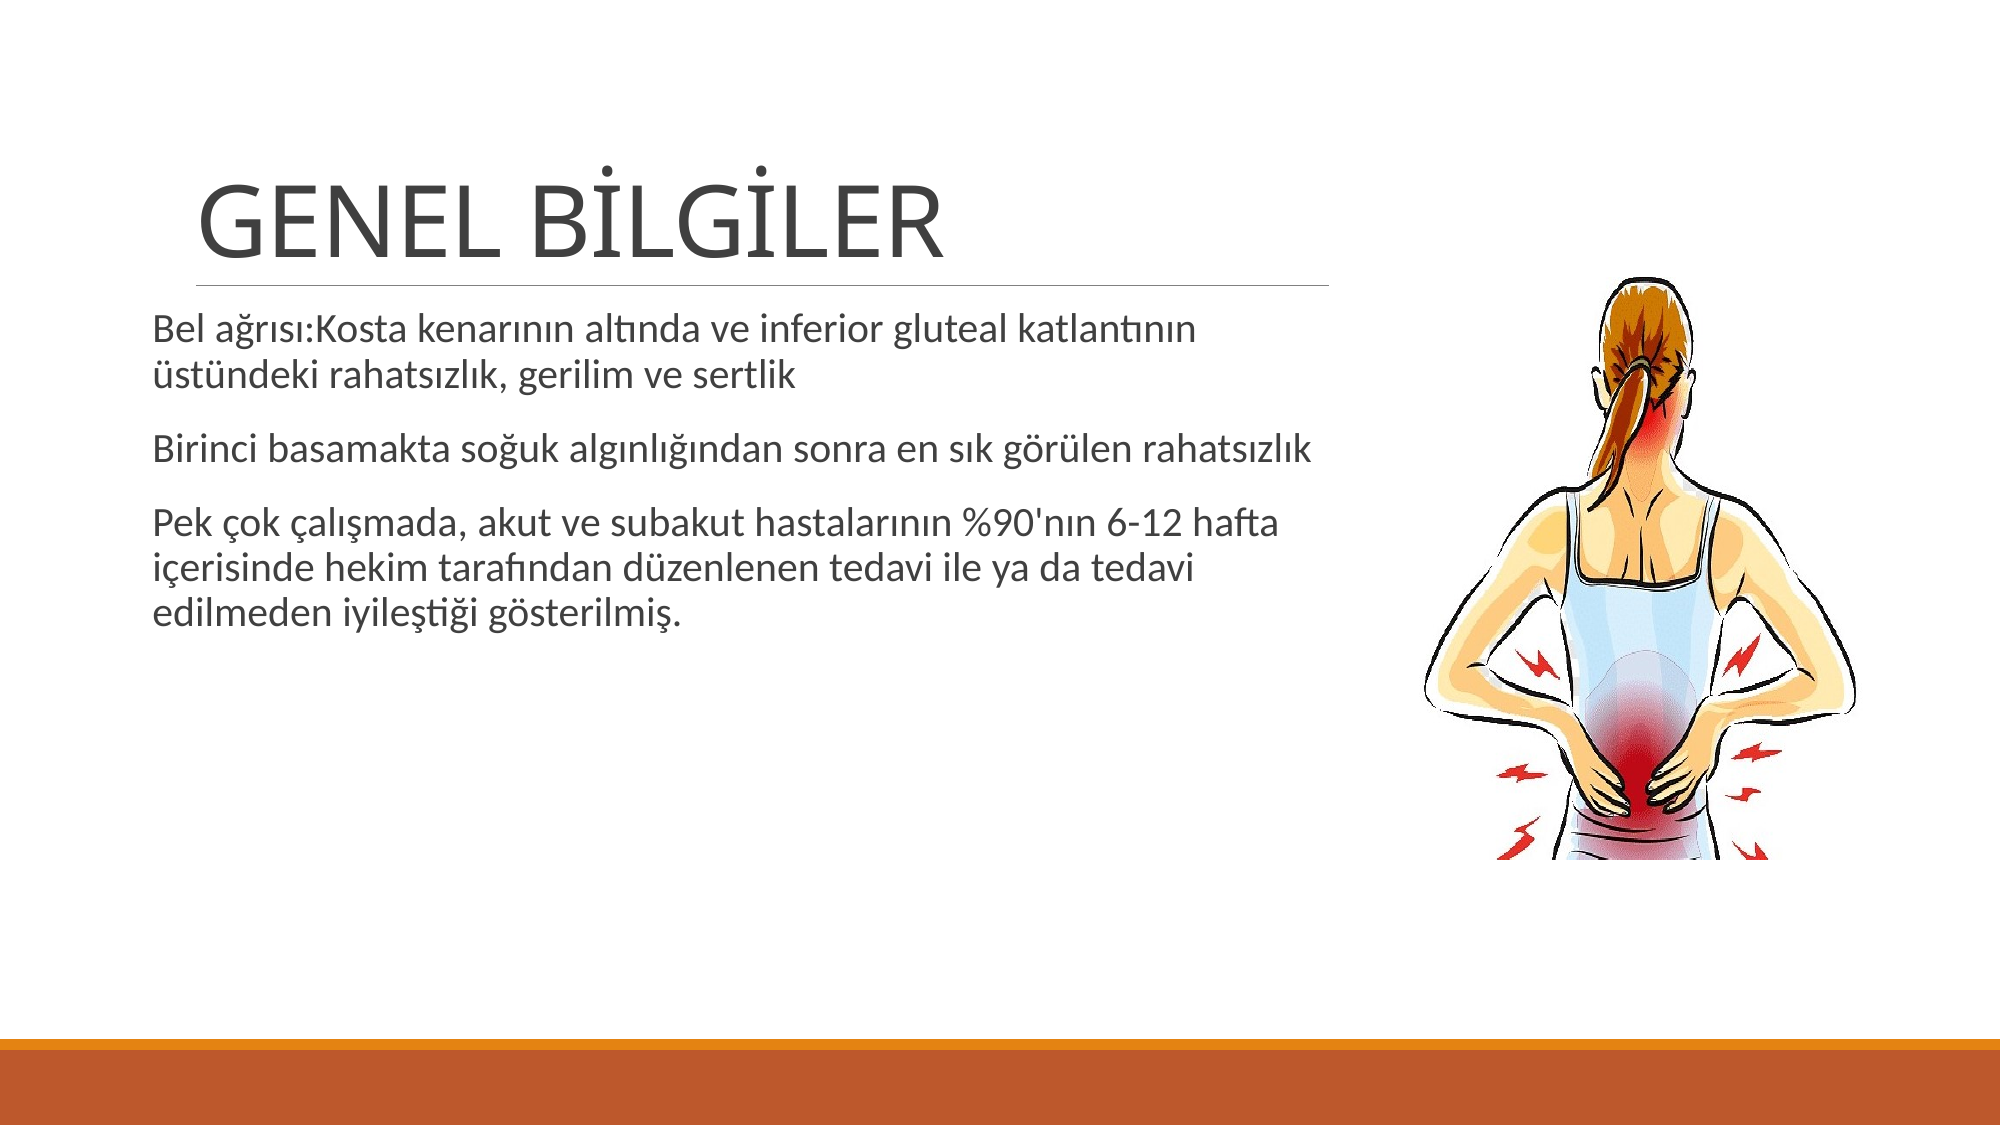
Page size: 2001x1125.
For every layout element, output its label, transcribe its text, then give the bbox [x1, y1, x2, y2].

picture [1329, 276, 1921, 861]
list Bel ağrısı:Kosta kenarının altında ve inferior gluteal katlantının üstündeki rahatsızlık, gerilim ve sertlik Birinci basamakta soğuk algınlığından sonra en sık görülen rahatsızlık Pek çok çalışmada, akut ve subakut hastalarının %90'nın 6-12 hafta içerisinde hekim tarafından düzenlenen tedavi ile ya da tedavi edilmeden iyileştiği gösterilmiş. [137, 299, 1330, 1014]
title GENEL BİLGİLER [180, 47, 1830, 285]
